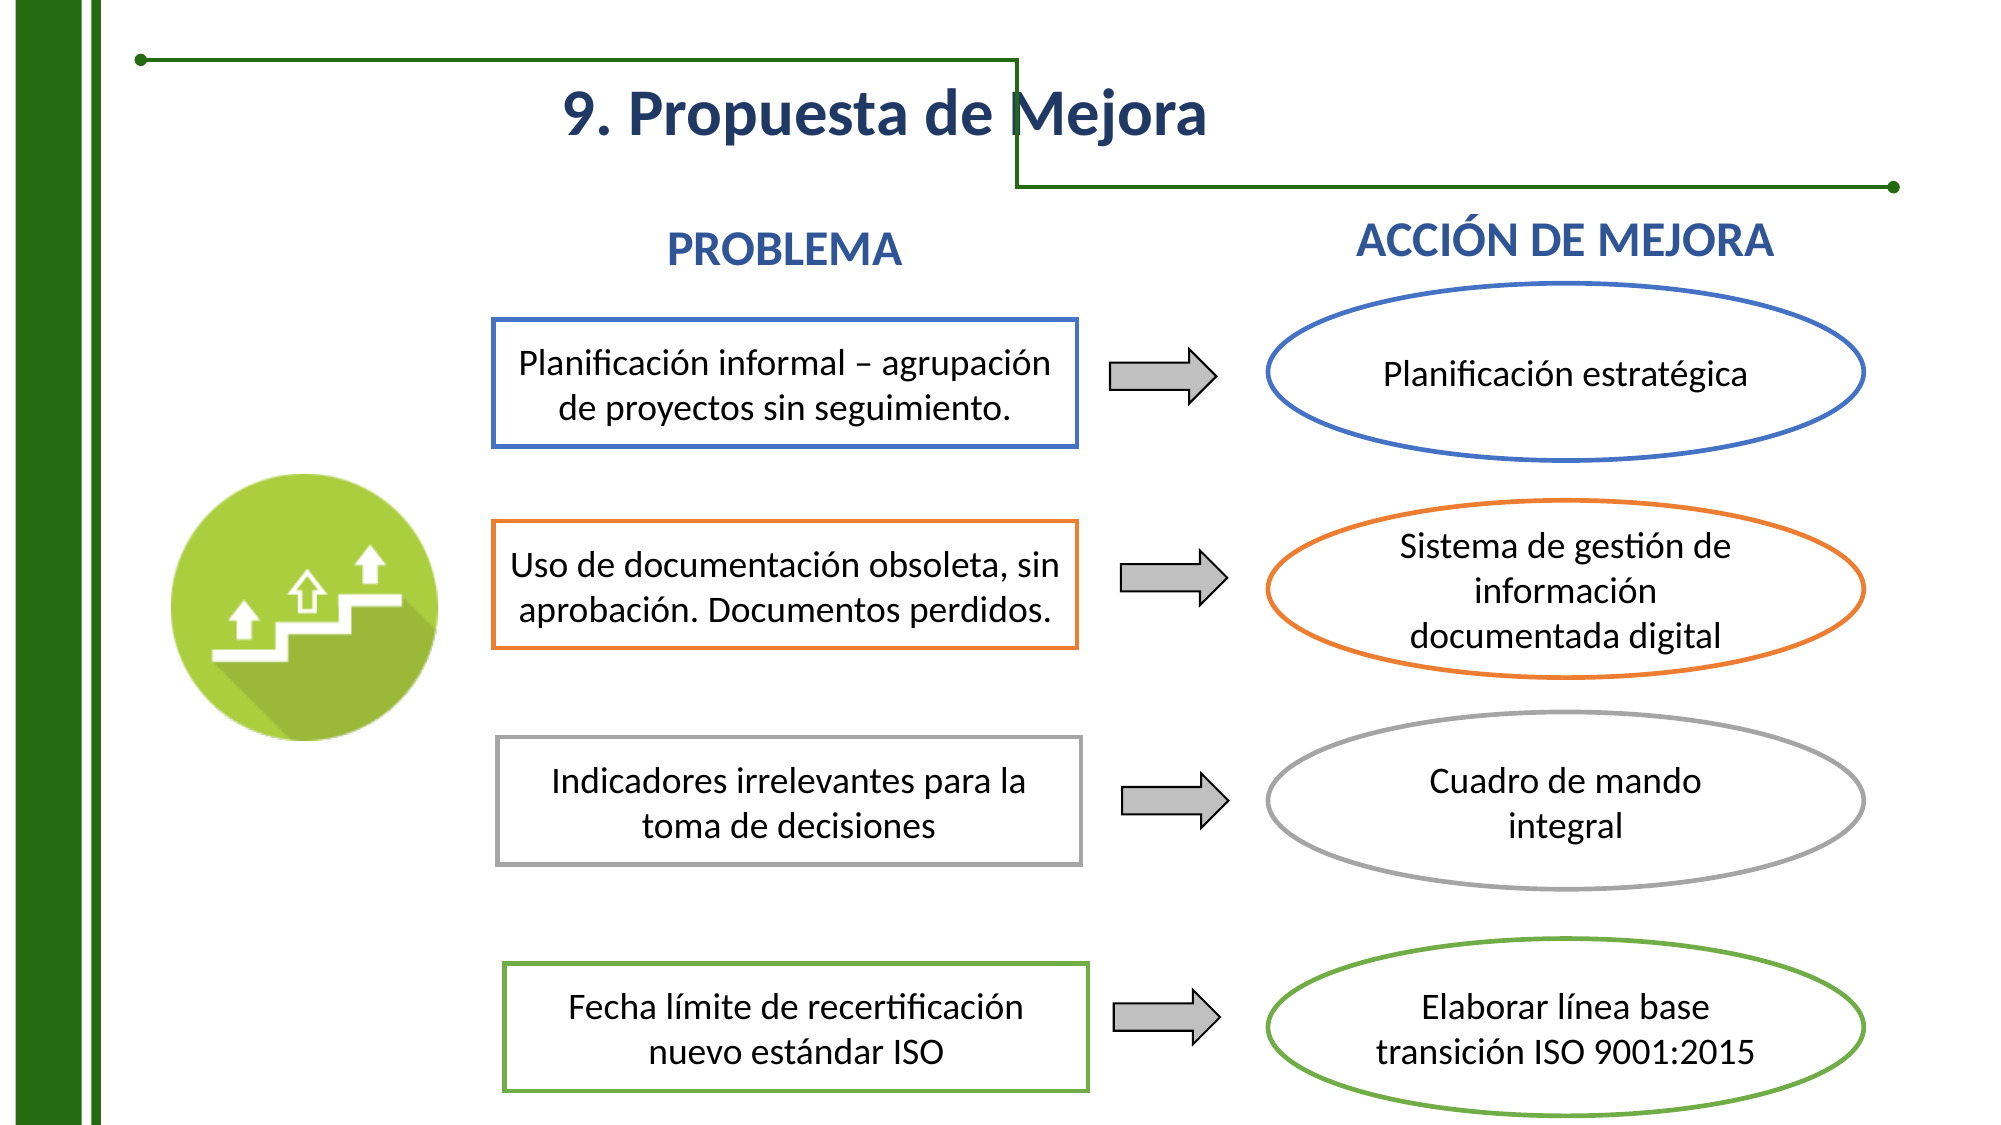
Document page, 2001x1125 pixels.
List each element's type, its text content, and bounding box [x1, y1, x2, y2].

text_box [15, 0, 82, 1125]
text_box [1112, 987, 1222, 1047]
text_box [1119, 548, 1229, 608]
text_box Indicadores irrelevantes para la toma de decisiones [496, 736, 1082, 865]
text_box [91, 0, 101, 1125]
text_box Planificación estratégica [1266, 282, 1865, 462]
text_box Elaborar línea base transición ISO 9001:2015 [1266, 937, 1865, 1117]
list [171, 474, 438, 741]
text_box Planificación informal – agrupación de proyectos sin seguimiento. [493, 318, 1078, 448]
text_box PROBLEMA [652, 208, 918, 283]
text_box Fecha límite de recertificación nuevo estándar ISO [504, 963, 1089, 1092]
text_box ACCIÓN DE MEJORA [1341, 198, 1790, 274]
text_box [1121, 770, 1230, 831]
text_box Cuadro de mando integral [1266, 710, 1865, 891]
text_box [140, 59, 1894, 188]
text_box [1108, 346, 1218, 407]
text_box Sistema de gestión de información documentada digital [1266, 499, 1865, 679]
text_box Uso de documentación obsoleta, sin aprobación. Documentos perdidos. [493, 520, 1078, 649]
